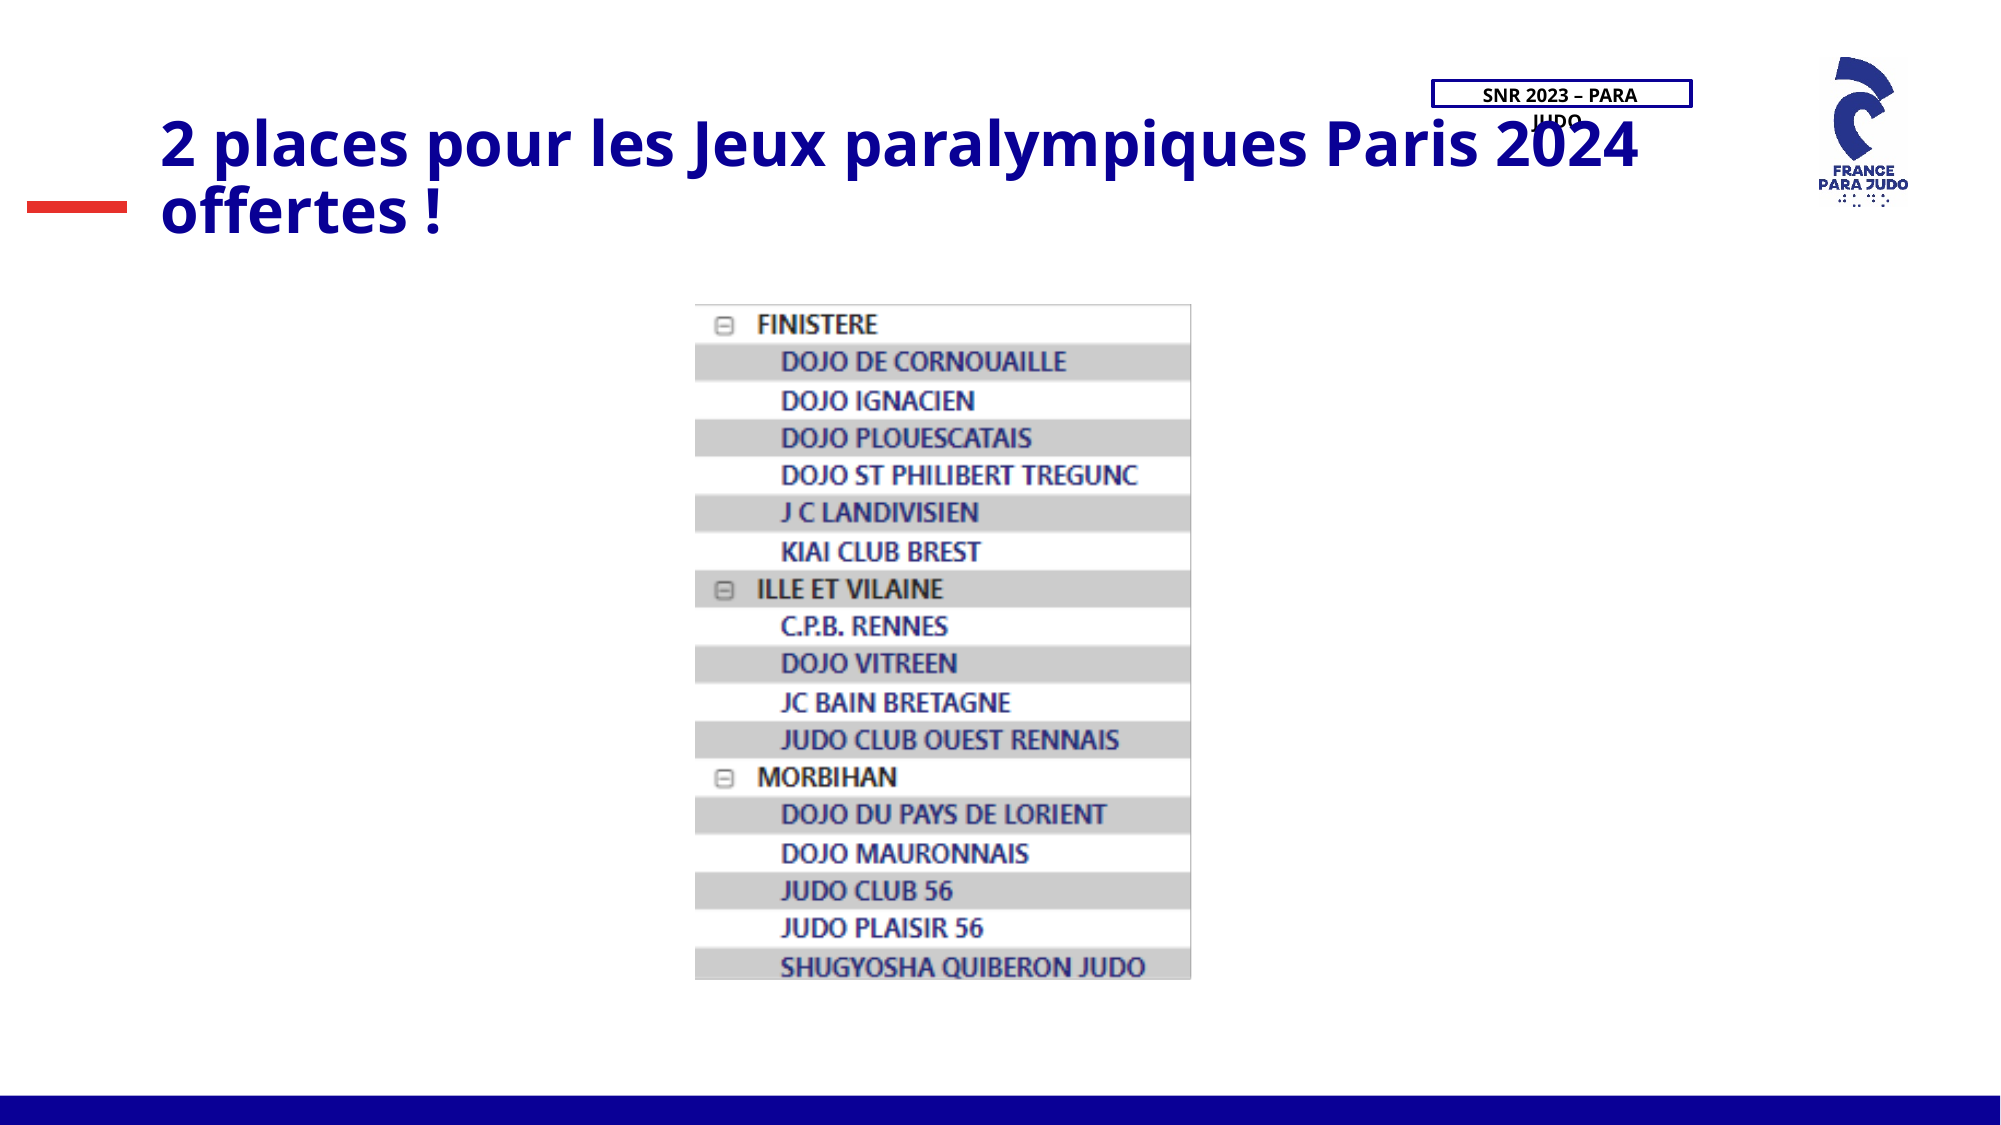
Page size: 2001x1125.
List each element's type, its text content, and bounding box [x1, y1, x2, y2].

title 2 places pour les Jeux paralympiques Paris 2024 offertes ! [160, 160, 1787, 248]
picture [695, 304, 1987, 1125]
picture [1819, 57, 1908, 207]
